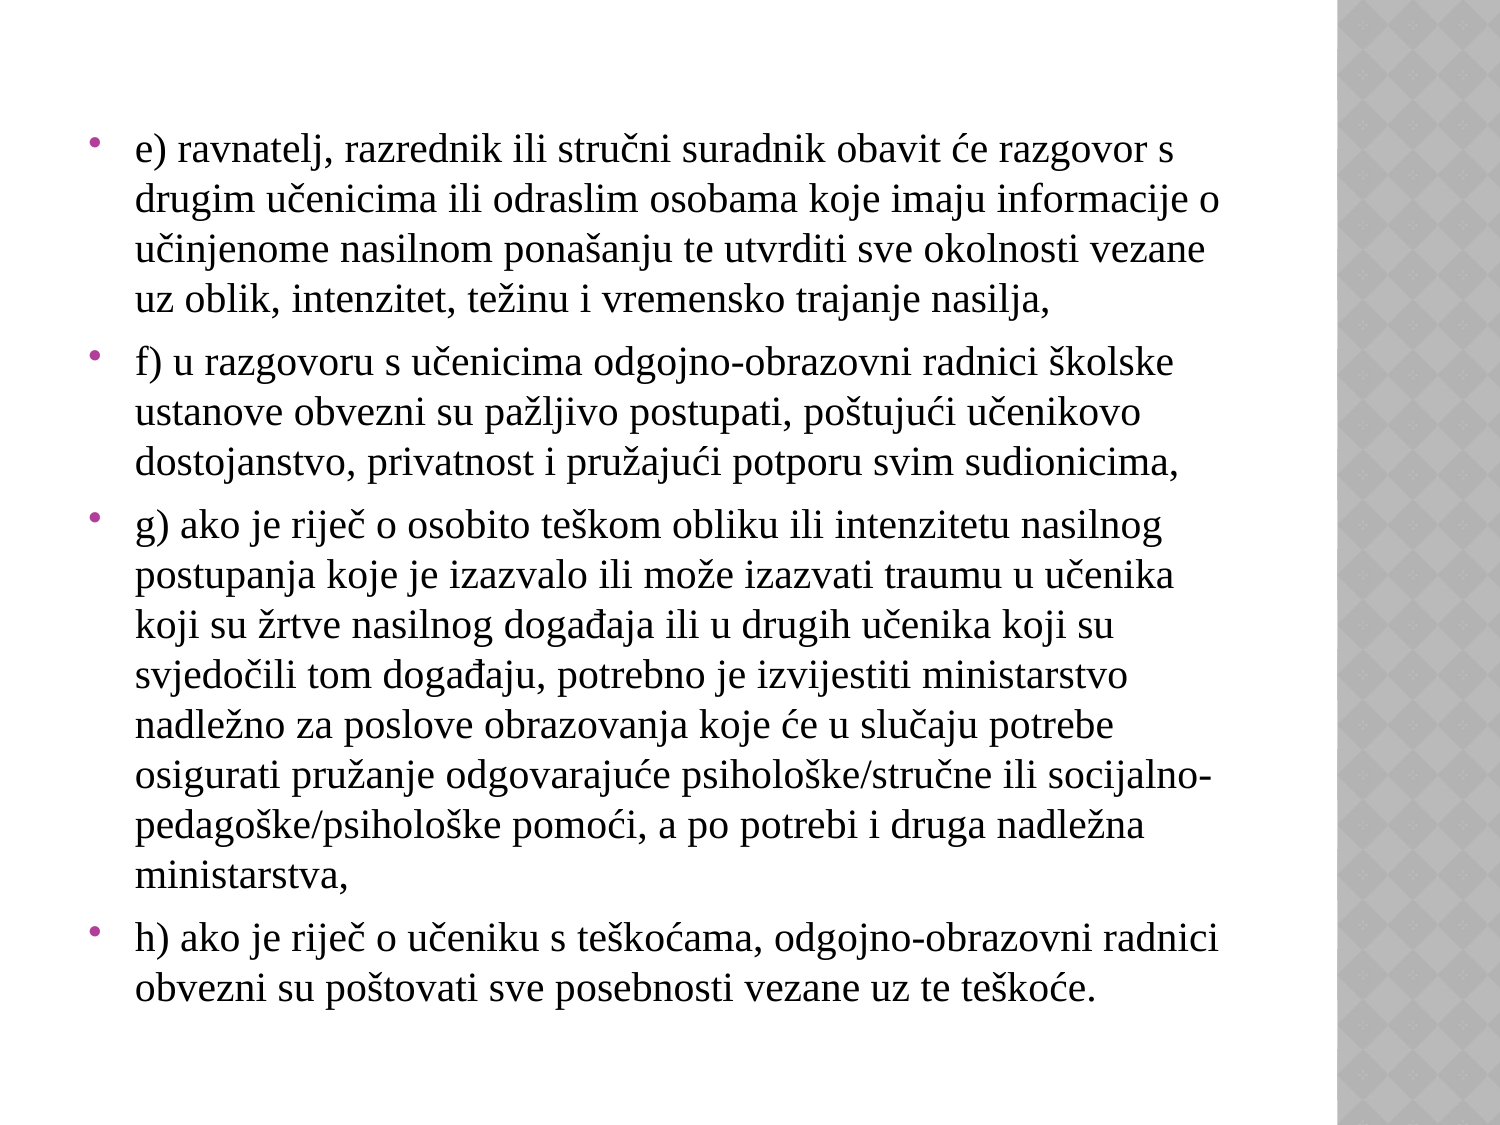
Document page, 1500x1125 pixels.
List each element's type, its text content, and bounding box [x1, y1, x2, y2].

list e) ravnatelj, razrednik ili stručni suradnik obavit će razgovor s drugim učenicima ili odraslim osobama koje imaju informacije o učinjenome nasilnom ponašanju te utvrditi sve okolnosti vezane uz oblik, intenzitet, težinu i vremensko trajanje nasilja, f) u razgovoru s učenicima odgojno-obrazovni radnici školske ustanove obvezni su pažljivo postupati, poštujući učenikovo dostojanstvo, privatnost i pružajući potporu svim sudionicima, g) ako je riječ o osobito teškom obliku ili intenzitetu nasilnog postupanja koje je izazvalo ili može izazvati traumu u učenika koji su žrtve nasilnog događaja ili u drugih učenika koji su svjedočili tom događaju, potrebno je izvijestiti ministarstvo nadležno za poslove obrazovanja koje će u slučaju potrebe osigurati pružanje odgovarajuće psihološke/stručne ili socijalno-pedagoške/psihološke pomoći, a po potrebi i druga nadležna ministarstva, h) ako je riječ o učeniku s teškoćama, odgojno-obrazovni radnici obvezni su poštovati sve posebnosti vezane uz te teškoće. [75, 113, 1263, 1059]
